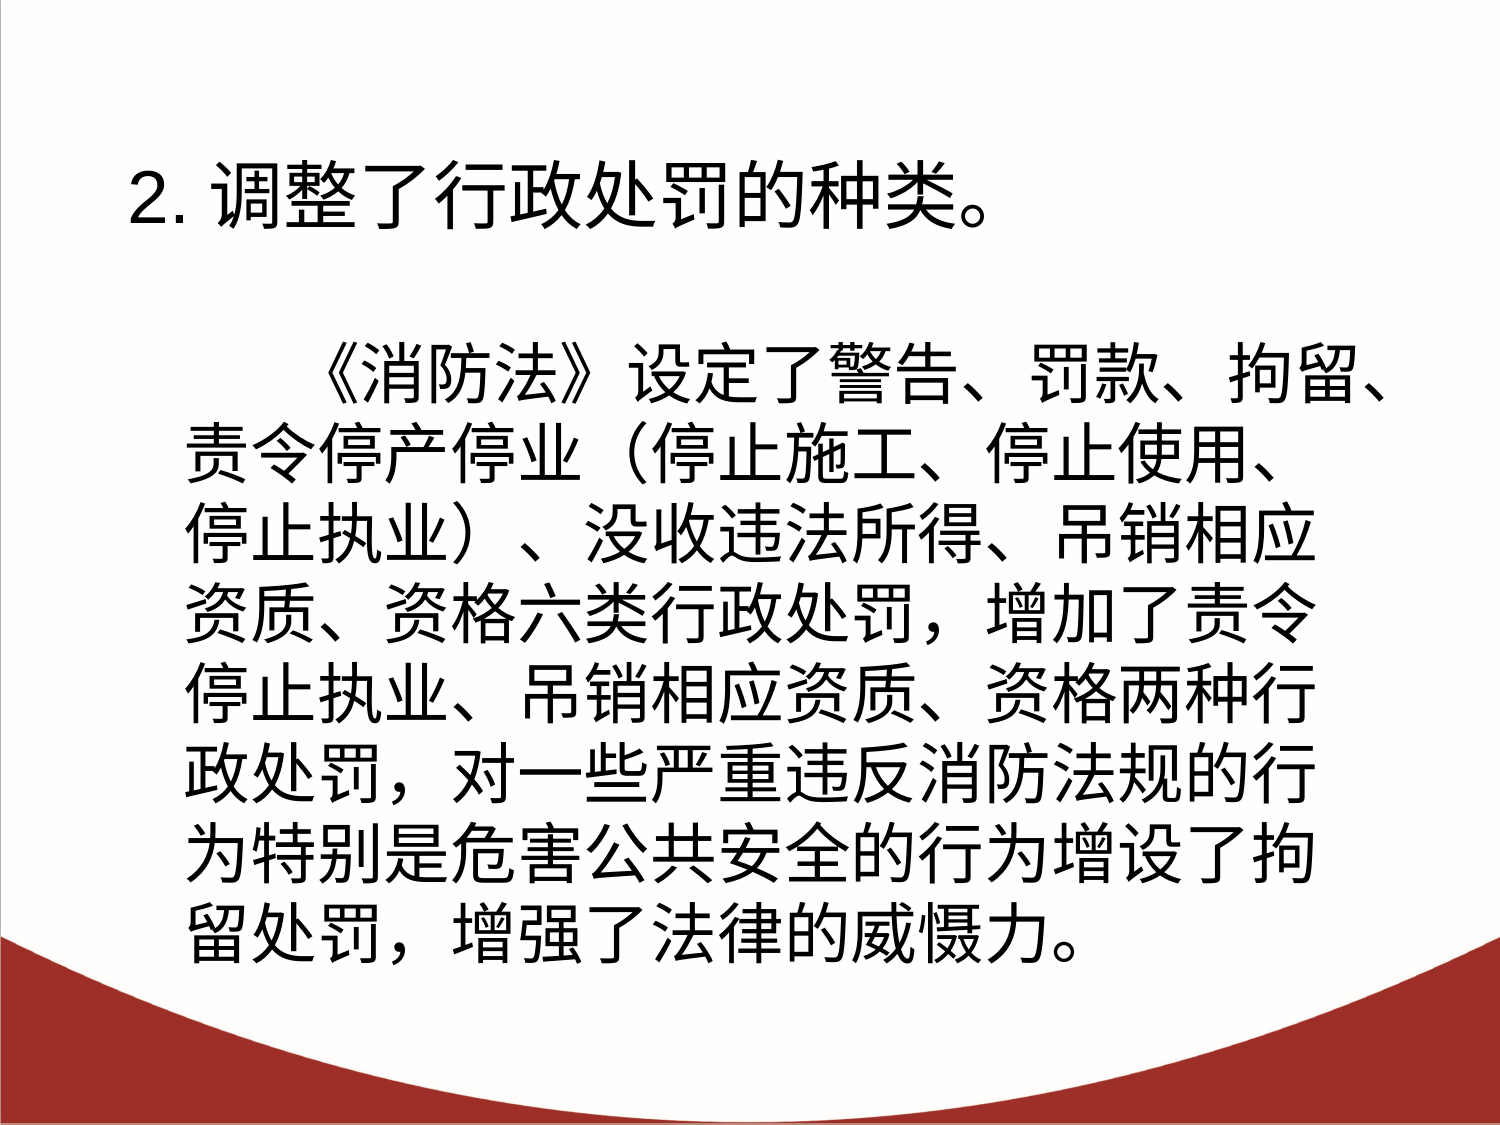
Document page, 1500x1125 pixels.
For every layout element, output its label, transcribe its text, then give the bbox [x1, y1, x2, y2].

list 《消防法》设定了警告、罚款、拘留、责令停产停业（停止施工、停止使用、停止执业）、没收违法所得、吊销相应资质、资格六类行政处罚，增加了责令停止执业、吊销相应资质、资格两种行政处罚，对一些严重违反消防法规的行为特别是危害公共安全的行为增设了拘留处罚，增强了法律的威慑力。 [112, 324, 1388, 1001]
title 2.调整了行政处罚的种类。 [112, 99, 1388, 288]
picture [0, 0, 1500, 1125]
